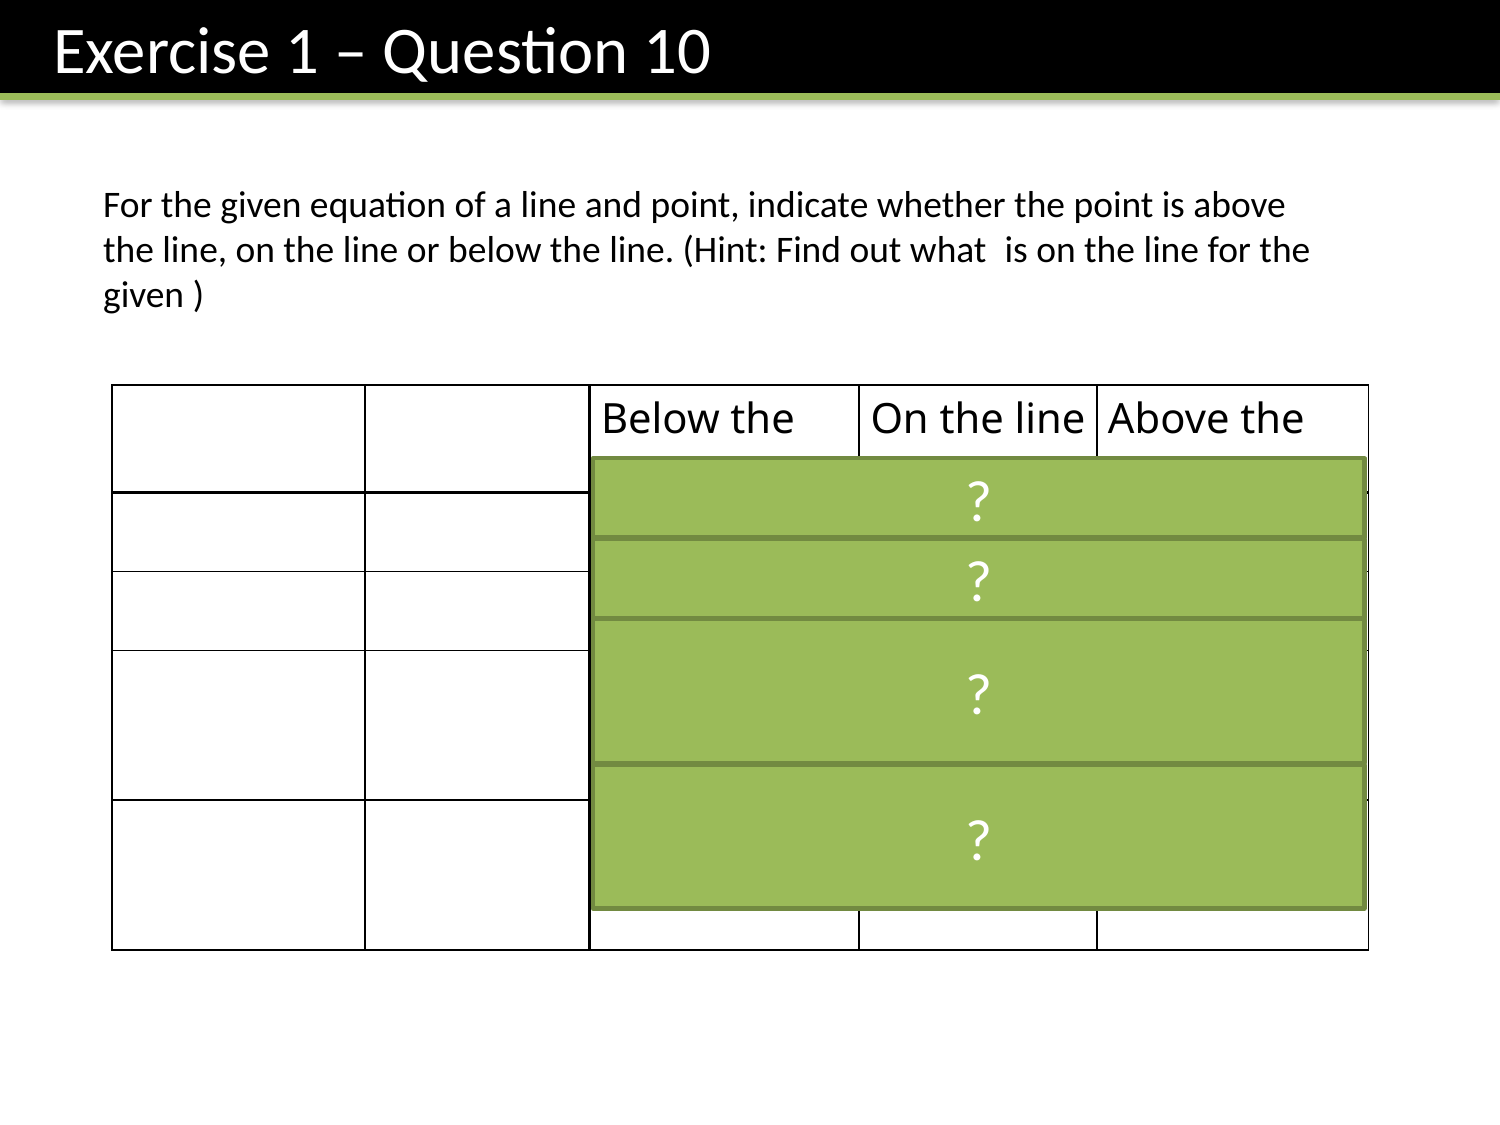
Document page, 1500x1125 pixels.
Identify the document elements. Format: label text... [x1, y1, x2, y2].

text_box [0, 0, 1500, 99]
text_box ? [591, 617, 1367, 763]
text_box ? [591, 763, 1367, 911]
text_box ? [591, 456, 1367, 537]
text_box ? [591, 537, 1367, 617]
